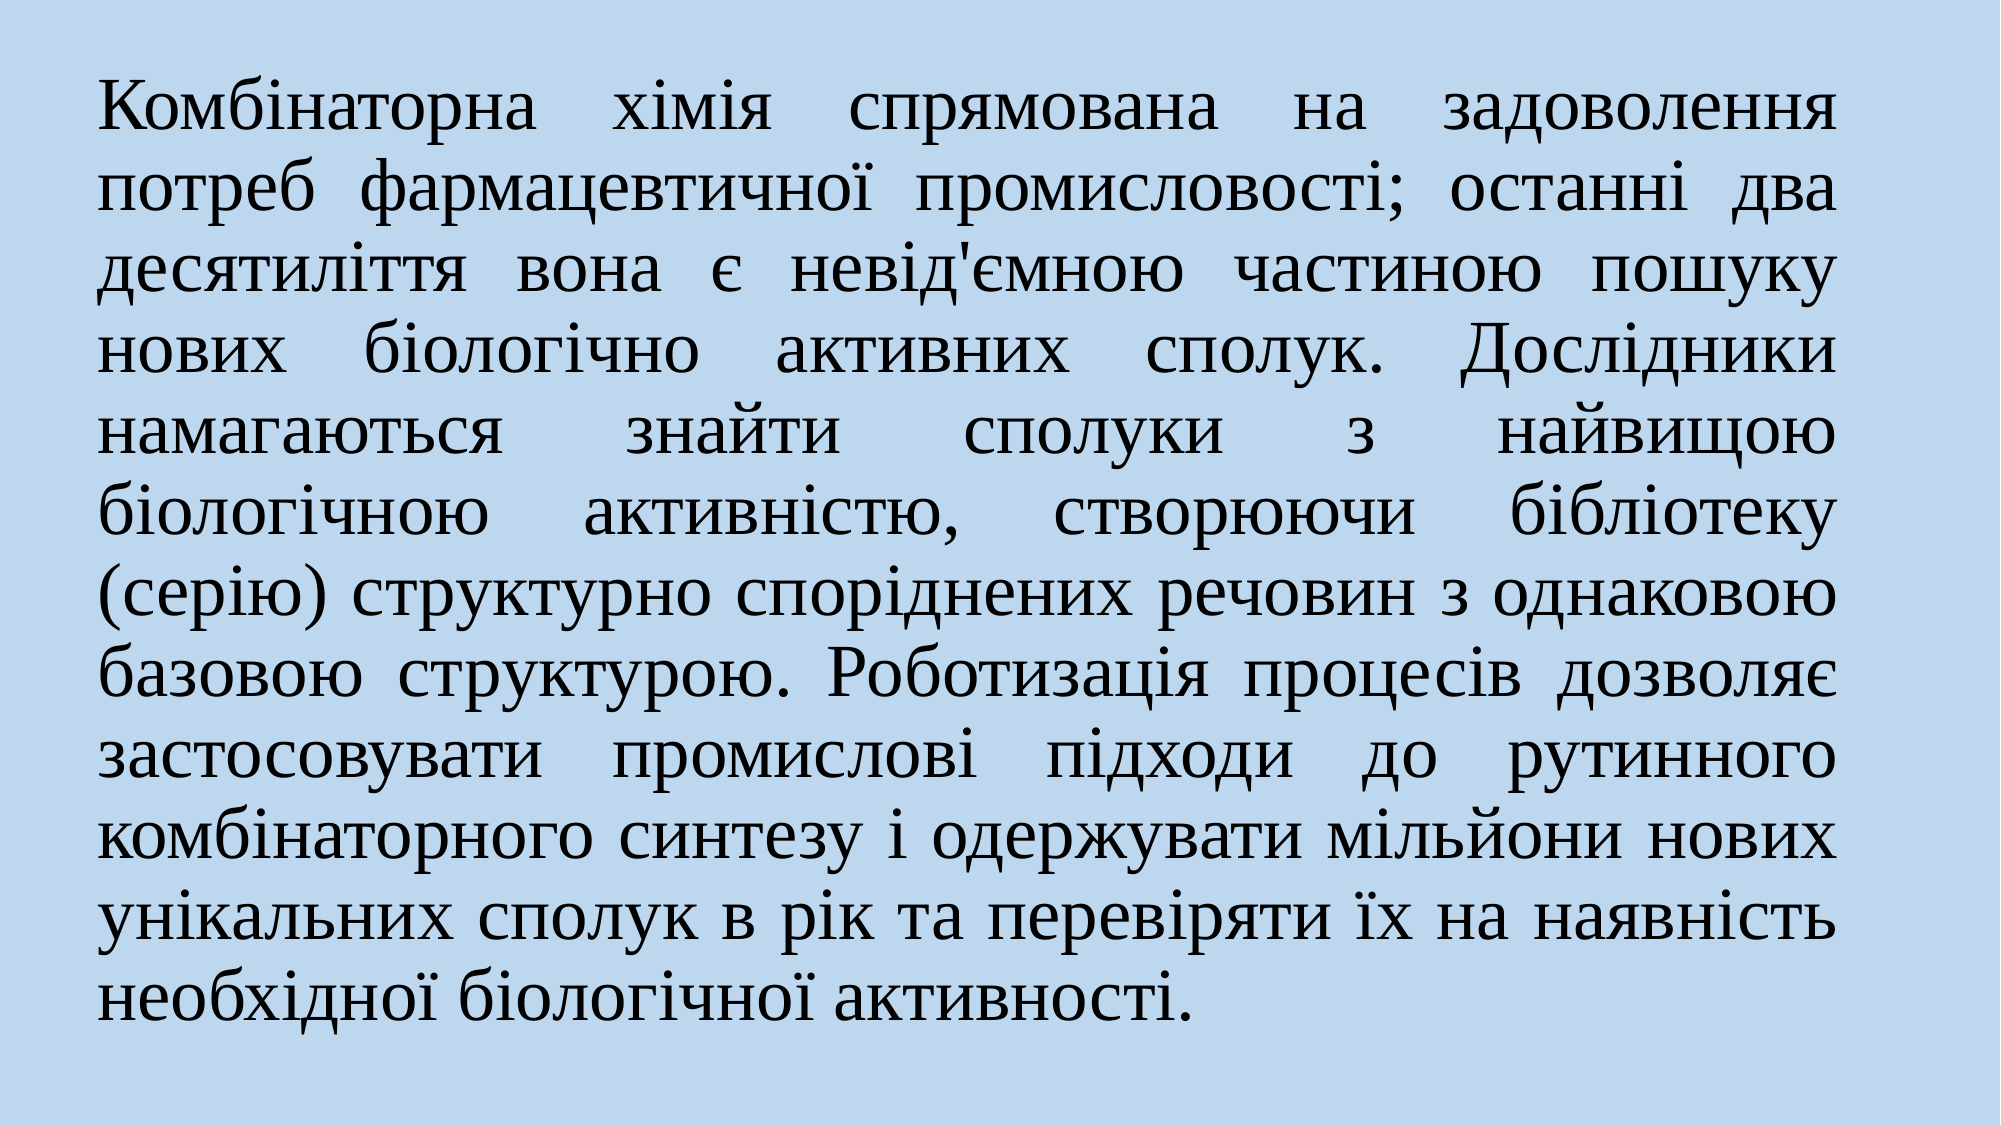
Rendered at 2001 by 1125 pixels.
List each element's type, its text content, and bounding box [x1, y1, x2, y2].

list Комбінаторна хімія спрямована на задоволення потреб фармацевтичної промисловості; останні два десятиліття вона є невід'ємною частиною пошуку нових біологічно активних сполук. Дослідники намагаються знайти сполуки з найвищою біологічною активністю, створюючи бібліотеку (серію) структурно споріднених речовин з однаковою базовою структурою. Роботизація процесів дозволяє застосовувати промислові підходи до рутинного комбінаторного синтезу і одержувати мільйони нових унікальних сполук в рік та перевіряти їх на наявність необхідної біологічної активності. [82, 57, 1855, 772]
